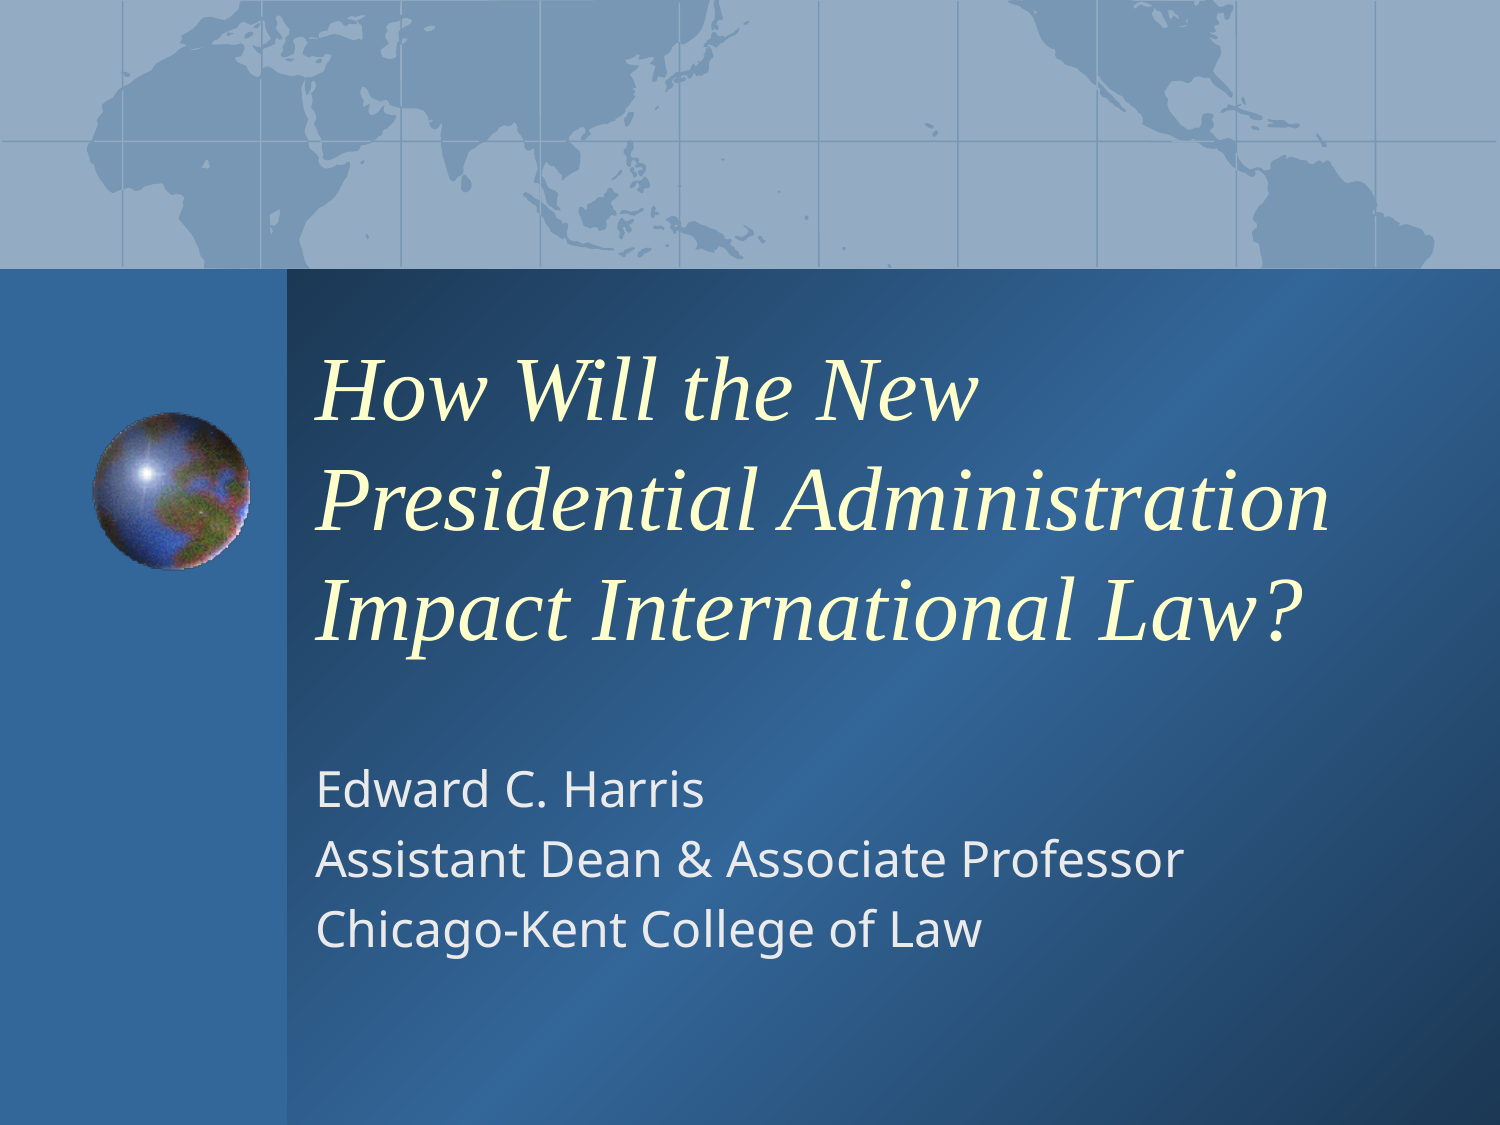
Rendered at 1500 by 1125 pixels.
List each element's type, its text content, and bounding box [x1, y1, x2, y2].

title How Will the New Presidential Administration Impact International Law? [300, 299, 1438, 688]
picture [87, 407, 268, 575]
subtitle Edward C. Harris Assistant Dean & Associate Professor Chicago-Kent College of Law [300, 750, 1438, 963]
